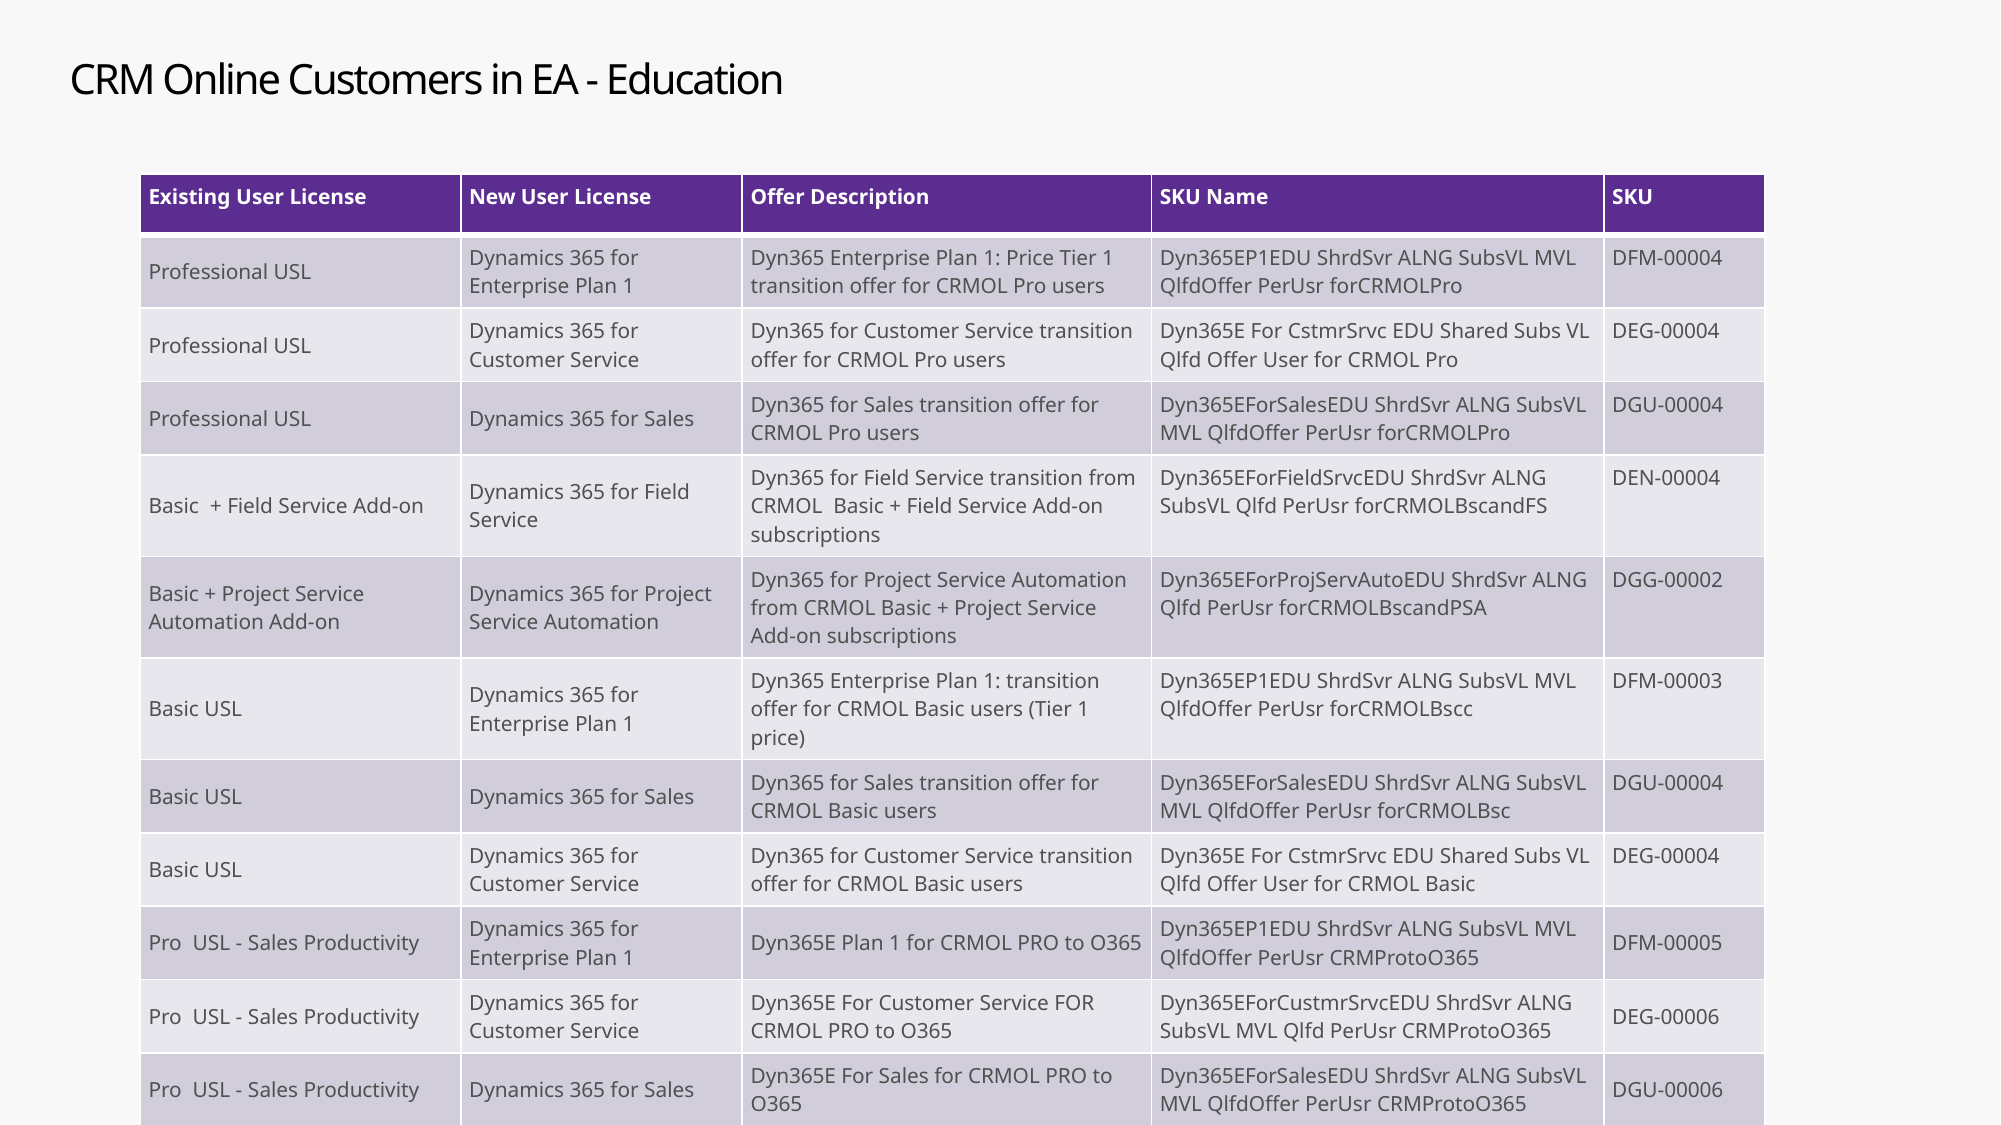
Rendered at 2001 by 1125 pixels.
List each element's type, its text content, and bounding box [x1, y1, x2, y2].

table_cell Dyn365 for Customer Service transition offer for CRMOL Pro users [743, 309, 1151, 381]
table_cell Dyn365 for Sales transition offer for CRMOL Basic users [743, 760, 1151, 832]
table_cell DFM-00004 [1605, 238, 1764, 307]
table_cell Basic + Field Service Add-on [141, 456, 460, 556]
table_header Offer Description [743, 175, 1151, 232]
table_cell Dyn365 for Project Service Automation from CRMOL Basic + Project Service Add-on subscriptions [743, 557, 1151, 657]
table_cell Pro USL - Sales Productivity [141, 907, 460, 979]
table_cell Dyn365EP1EDU ShrdSvr ALNG SubsVL MVL QlfdOffer PerUsr forCRMOLPro [1152, 238, 1603, 307]
table_cell DEG-00004 [1605, 309, 1764, 381]
table_cell Dyn365 Enterprise Plan 1: transition offer for CRMOL Basic users (Tier 1 price) [743, 659, 1151, 759]
table_cell Basic + Project Service Automation Add-on [141, 557, 460, 657]
table_cell Dyn365EP1EDU ShrdSvr ALNG SubsVL MVL QlfdOffer PerUsr CRMProtoO365 [1152, 907, 1603, 979]
table_cell Dyn365E Plan 1 for CRMOL PRO to O365 [743, 907, 1151, 979]
table_cell Dynamics 365 for Enterprise Plan 1 [462, 907, 741, 979]
table_cell Dyn365EForFieldSrvcEDU ShrdSvr ALNG SubsVL Qlfd PerUsr forCRMOLBscandFS [1152, 456, 1603, 556]
table_cell Dyn365EP1EDU ShrdSvr ALNG SubsVL MVL QlfdOffer PerUsr forCRMOLBscc [1152, 659, 1603, 759]
table_cell Dyn365EForCustmrSrvcEDU ShrdSvr ALNG SubsVL MVL Qlfd PerUsr CRMProtoO365 [1152, 980, 1603, 1052]
table_cell Basic USL [141, 659, 460, 759]
table_cell Dyn365 Enterprise Plan 1: Price Tier 1 transition offer for CRMOL Pro users [743, 238, 1151, 307]
table_header SKU [1605, 175, 1764, 232]
table_header Existing User License [141, 175, 460, 232]
table_cell DGU-00006 [1605, 1054, 1764, 1125]
table_cell Dynamics 365 for Field Service [462, 456, 741, 556]
table_cell Dynamics 365 for Customer Service [462, 309, 741, 381]
table_cell DEG-00006 [1605, 980, 1764, 1052]
table_cell Dyn365 for Sales transition offer for CRMOL Pro users [743, 382, 1151, 454]
table_cell Dynamics 365 for Enterprise Plan 1 [462, 238, 741, 307]
table_cell Dynamics 365 for Sales [462, 760, 741, 832]
table_header New User License [462, 175, 741, 232]
table_cell Dynamics 365 for Project Service Automation [462, 557, 741, 657]
table_cell Pro USL - Sales Productivity [141, 980, 460, 1052]
table_cell Dyn365E For Sales for CRMOL PRO to O365 [743, 1054, 1151, 1125]
table_cell Dyn365 for Customer Service transition offer for CRMOL Basic users [743, 834, 1151, 905]
table_cell Dynamics 365 for Sales [462, 1054, 741, 1125]
table_cell Dyn365E For Customer Service FOR CRMOL PRO to O365 [743, 980, 1151, 1052]
table_cell Pro USL - Sales Productivity [141, 1054, 460, 1125]
table_cell Basic USL [141, 834, 460, 905]
table_cell Professional USL [141, 238, 460, 307]
title CRM Online Customers in EA - Education [45, 43, 1050, 110]
table_cell Dyn365EForSalesEDU ShrdSvr ALNG SubsVL MVL QlfdOffer PerUsr CRMProtoO365 [1152, 1054, 1603, 1125]
table_cell Dyn365E For CstmrSrvc EDU Shared Subs VL Qlfd Offer User for CRMOL Pro [1152, 309, 1603, 381]
table_cell Professional USL [141, 382, 460, 454]
table_cell Dyn365EForSalesEDU ShrdSvr ALNG SubsVL MVL QlfdOffer PerUsr forCRMOLPro [1152, 382, 1603, 454]
table_cell Dynamics 365 for Sales [462, 382, 741, 454]
table_cell Professional USL [141, 309, 460, 381]
table_header SKU Name [1152, 175, 1603, 232]
table_cell Dyn365EForSalesEDU ShrdSvr ALNG SubsVL MVL QlfdOffer PerUsr forCRMOLBsc [1152, 760, 1603, 832]
table_cell DGU-00004 [1605, 760, 1764, 832]
table_cell Dyn365EForProjServAutoEDU ShrdSvr ALNG Qlfd PerUsr forCRMOLBscandPSA [1152, 557, 1603, 657]
table_cell DGG-00002 [1605, 557, 1764, 657]
table_cell DFM-00005 [1605, 907, 1764, 979]
table_cell DFM-00003 [1605, 659, 1764, 759]
table_cell DGU-00004 [1605, 382, 1764, 454]
table_cell Dynamics 365 for Customer Service [462, 980, 741, 1052]
table_cell Basic USL [141, 760, 460, 832]
table_cell Dyn365E For CstmrSrvc EDU Shared Subs VL Qlfd Offer User for CRMOL Basic [1152, 834, 1603, 905]
table_cell DEG-00004 [1605, 834, 1764, 905]
table_cell Dynamics 365 for Customer Service [462, 834, 741, 905]
table_cell DEN-00004 [1605, 456, 1764, 556]
table_cell Dyn365 for Field Service transition from CRMOL Basic + Field Service Add-on subscriptions [743, 456, 1151, 556]
table_cell Dynamics 365 for Enterprise Plan 1 [462, 659, 741, 759]
